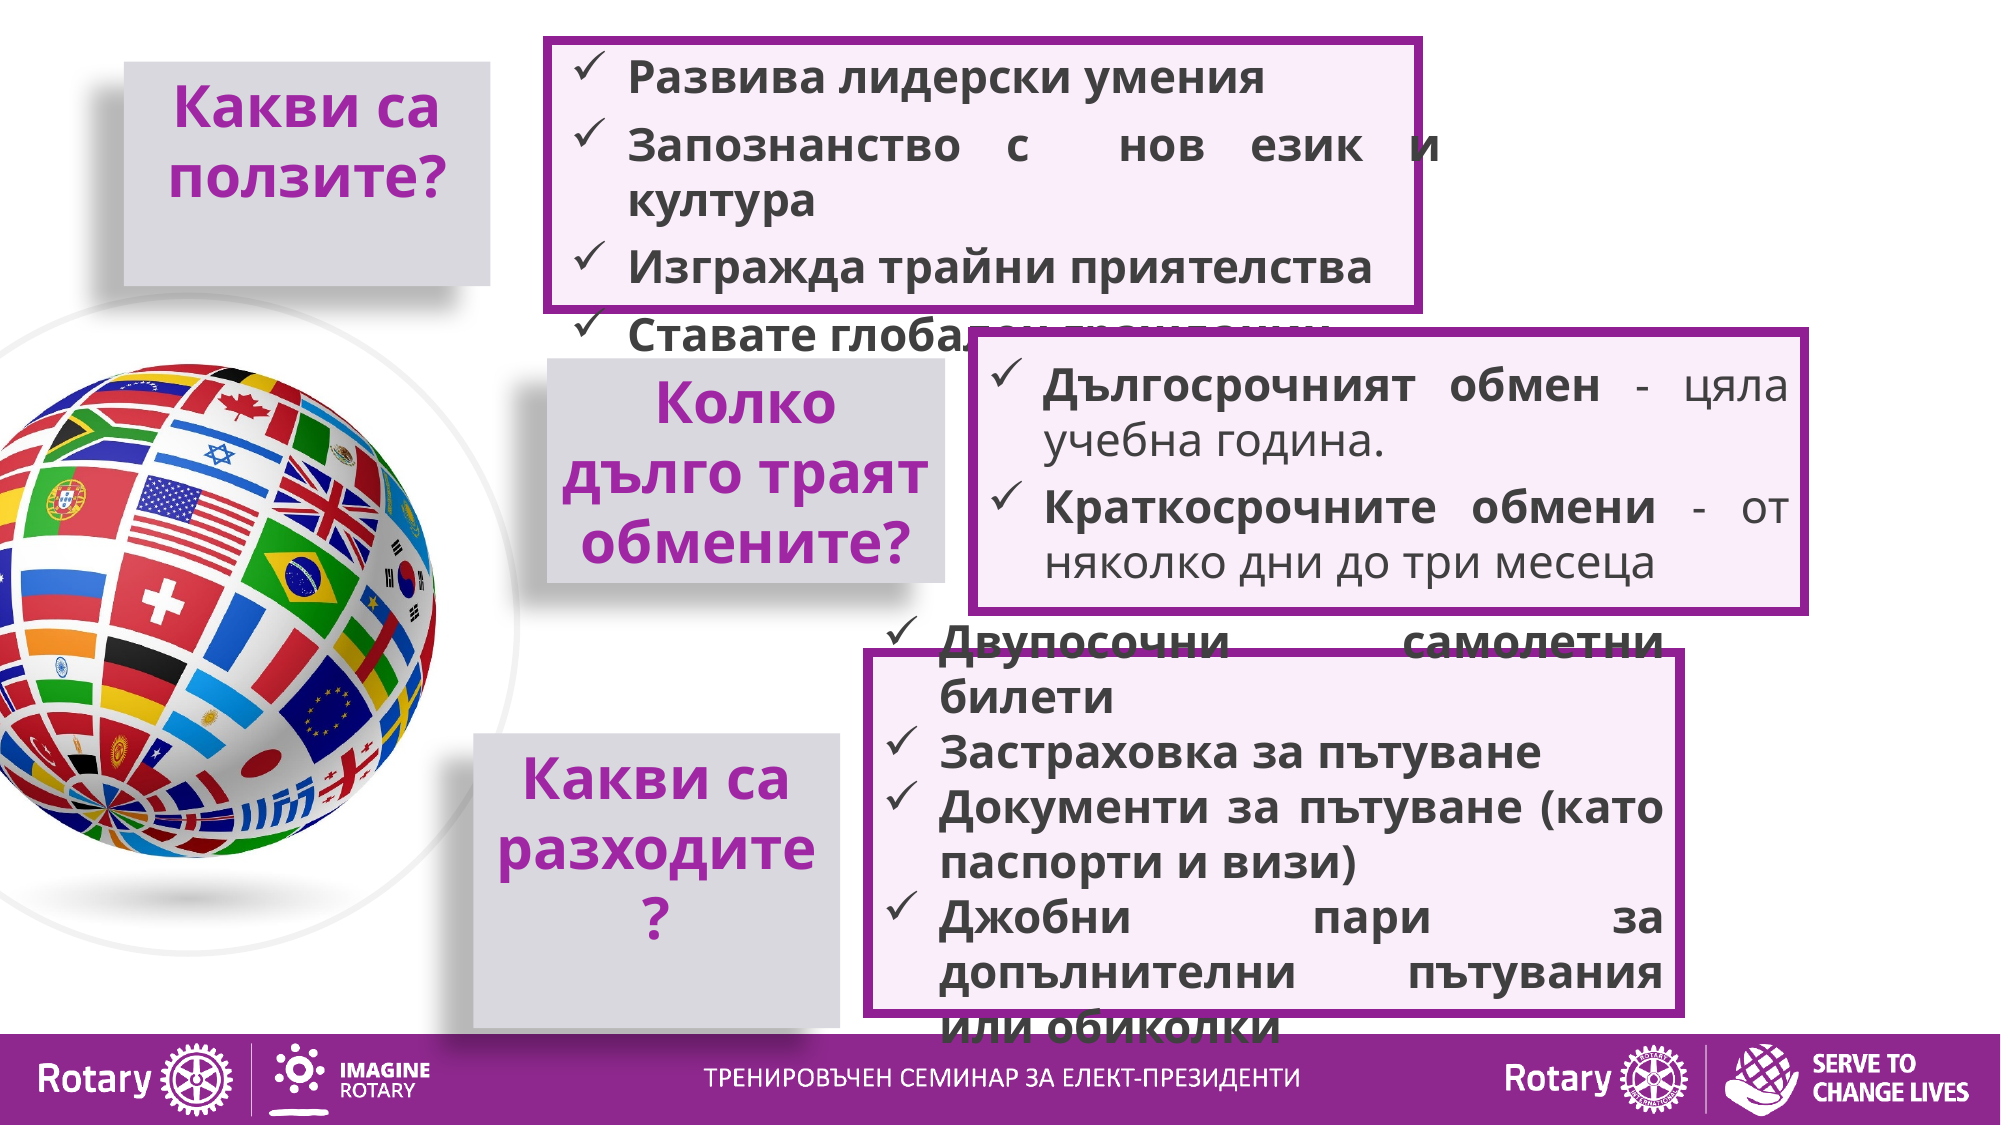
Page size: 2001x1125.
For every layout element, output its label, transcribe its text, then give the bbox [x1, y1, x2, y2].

subtitle Развива лидерски умения Запознанство с нов език и култура Изгражда трайни приятелства Ставате глобален гражданин [555, 40, 1457, 316]
text_box [547, 40, 555, 310]
text_box Двупосочни самолетни билети Застраховка за пътуване Документи за пътуване (като паспорти и визи) Джобни пари за допълнителни пътувания или обиколки [868, 652, 1681, 1014]
text_box Какви са разходите? [473, 733, 841, 1029]
text_box Дългосрочният обмен - цяла учебна година. Краткосрочните обмени - от няколко дни до три месеца [972, 332, 1805, 612]
picture [0, 295, 518, 954]
text_box Колко дълго траят обмените? [547, 358, 946, 583]
text_box Какви са ползите? [123, 61, 491, 287]
picture [0, 1034, 2001, 1125]
